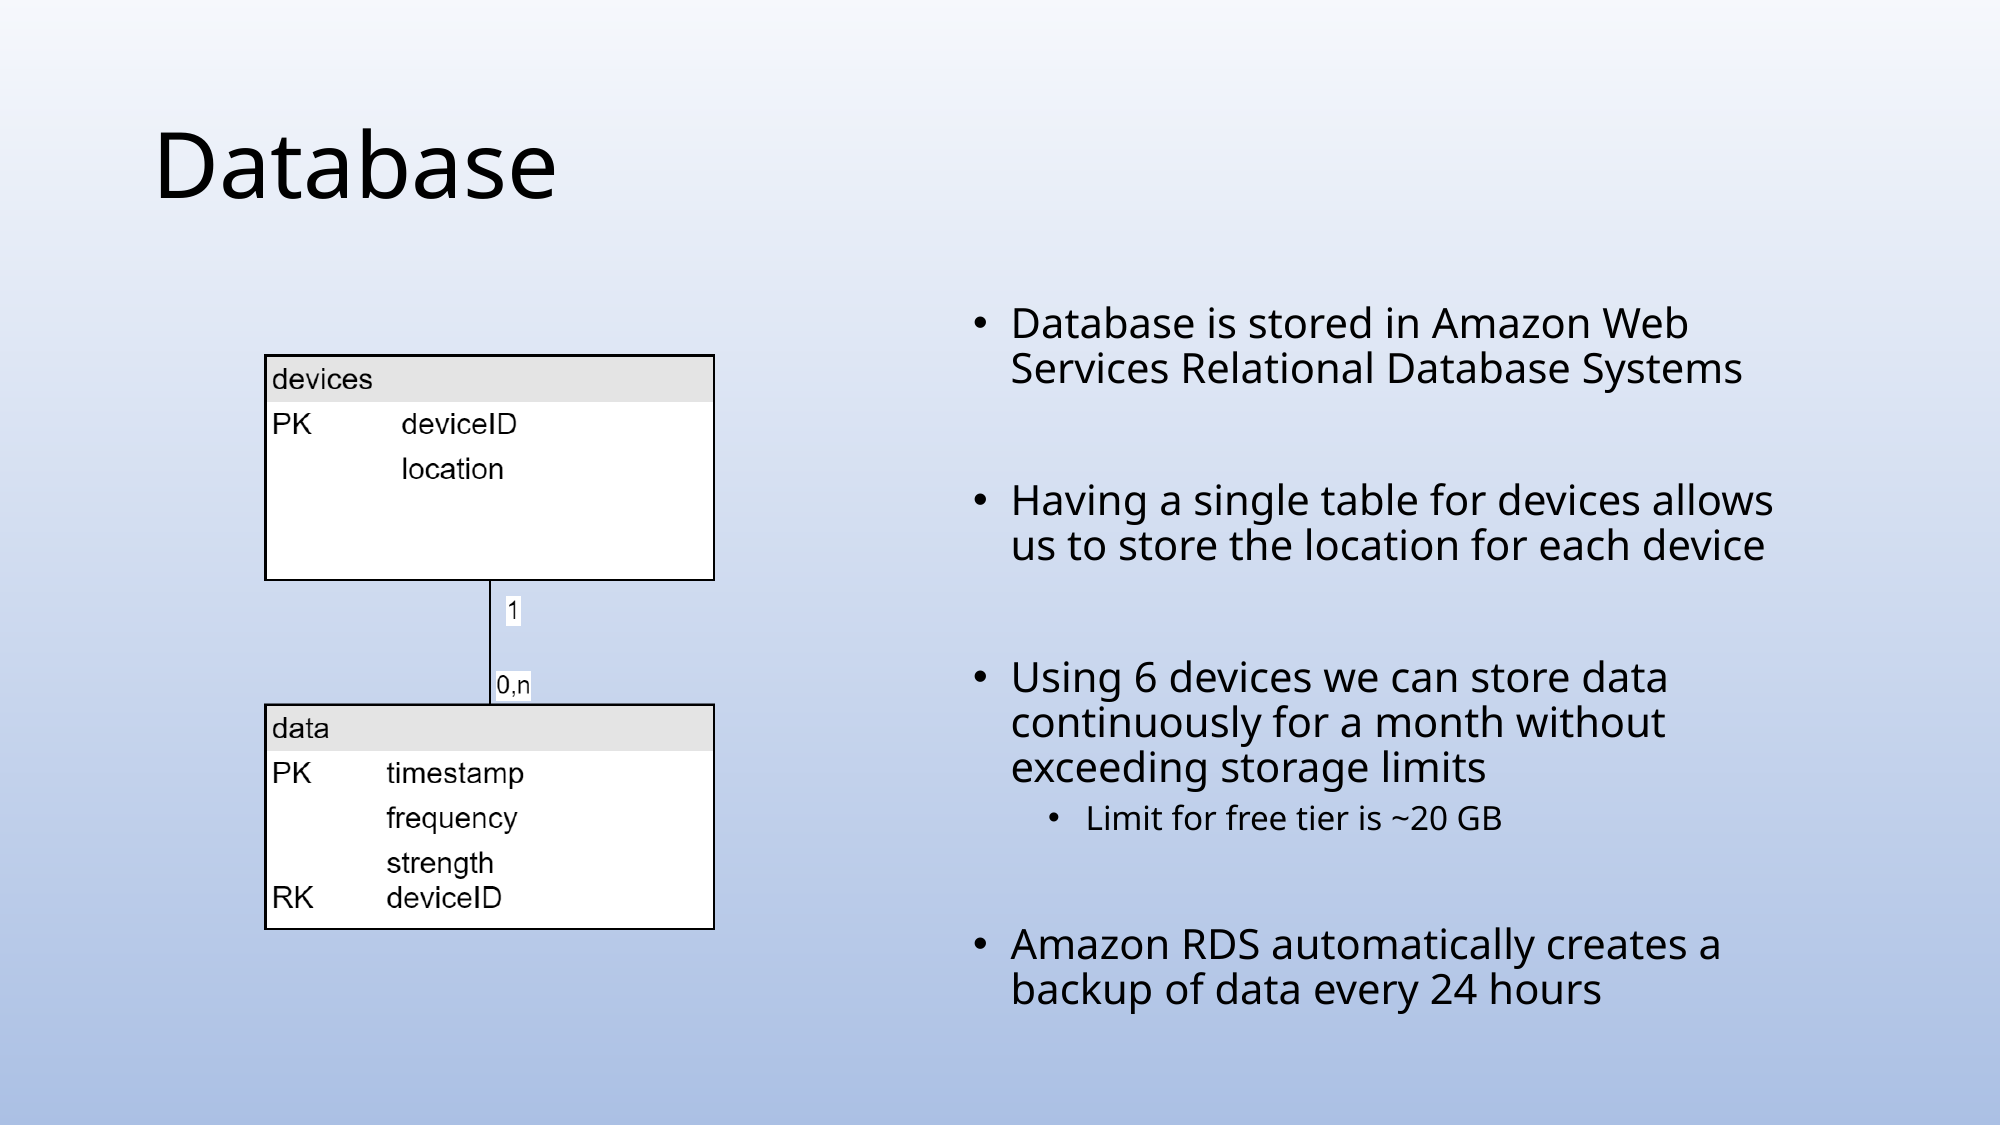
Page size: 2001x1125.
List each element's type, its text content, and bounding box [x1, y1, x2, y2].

list Database is stored in Amazon Web Services Relational Database Systems Having a single table for devices allows us to store the location for each device Using 6 devices we can store data continuously for a month without exceeding storage limits Limit for free tier is ~20 GB Amazon RDS automatically creates a backup of data every 24 hours [958, 295, 1839, 856]
title Database [137, 59, 1863, 278]
picture [264, 354, 715, 930]
